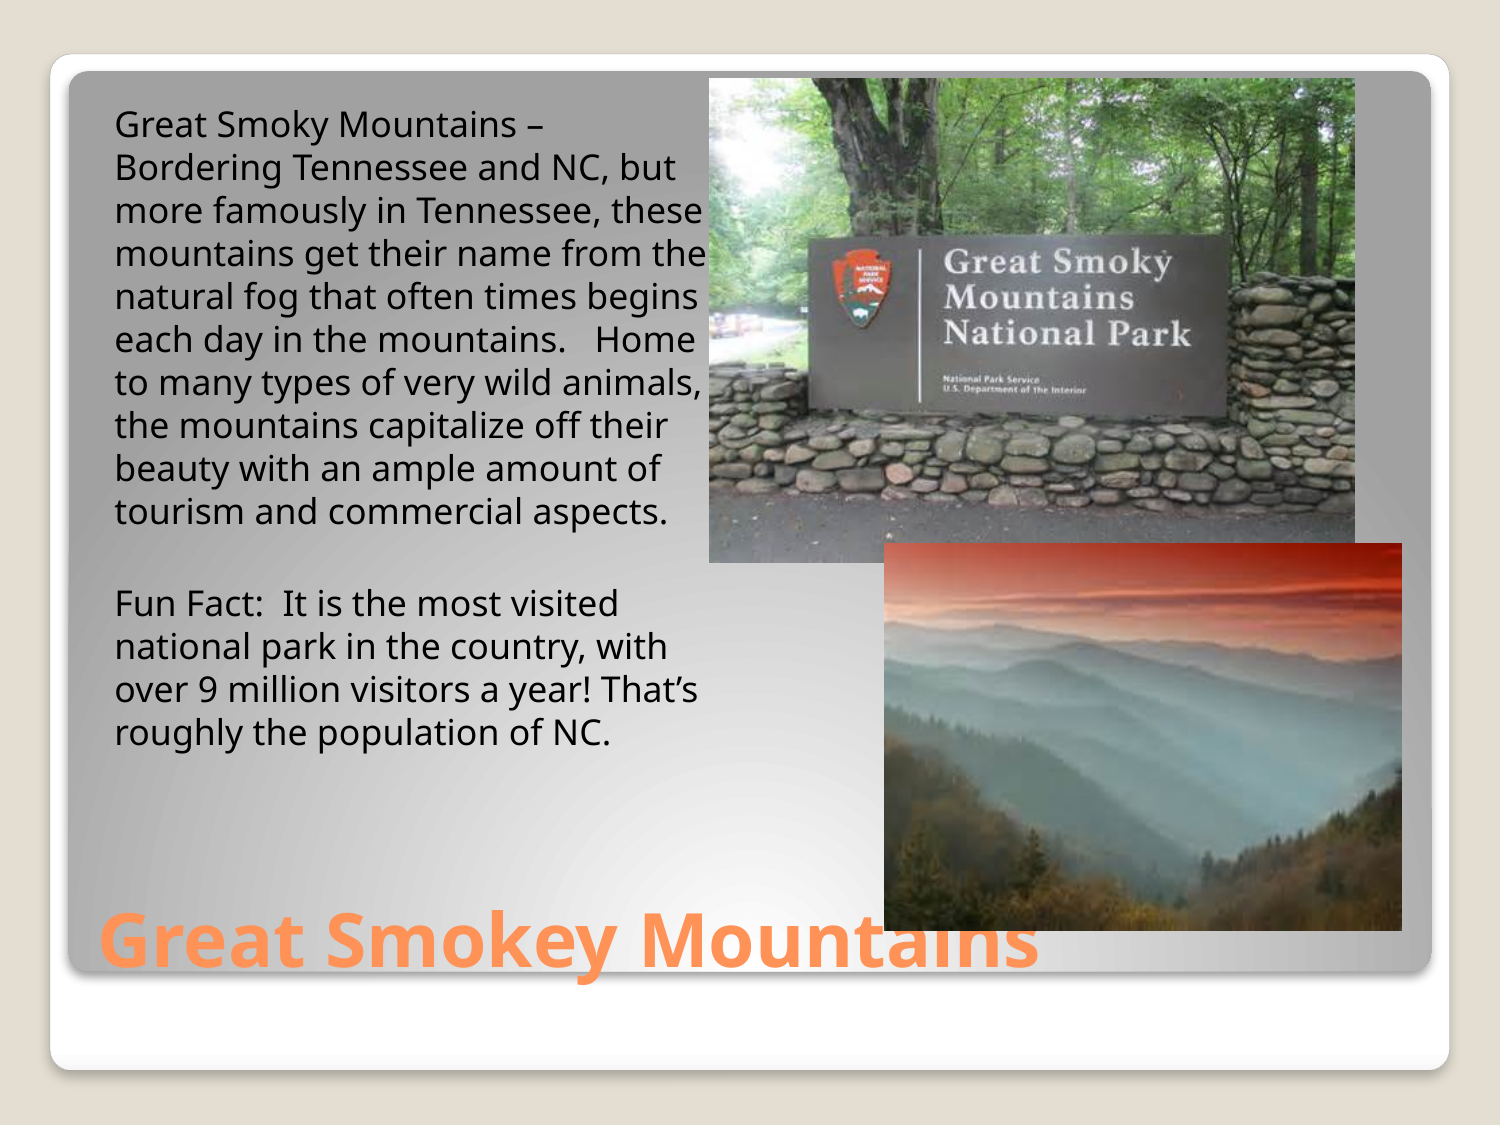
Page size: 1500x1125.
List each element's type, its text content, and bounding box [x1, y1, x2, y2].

picture [884, 543, 1402, 931]
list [709, 78, 1355, 563]
list Great Smoky Mountains – Bordering Tennessee and NC, but more famously in Tennessee, these mountains get their name from the natural fog that often times begins each day in the mountains. Home to many types of very wild animals, the mountains capitalize off their beauty with an ample amount of tourism and commercial aspects. Fun Fact: It is the most visited national park in the country, with over 9 million visitors a year! That’s roughly the population of NC. [84, 86, 730, 807]
title Great Smokey Mountains [82, 817, 1425, 991]
